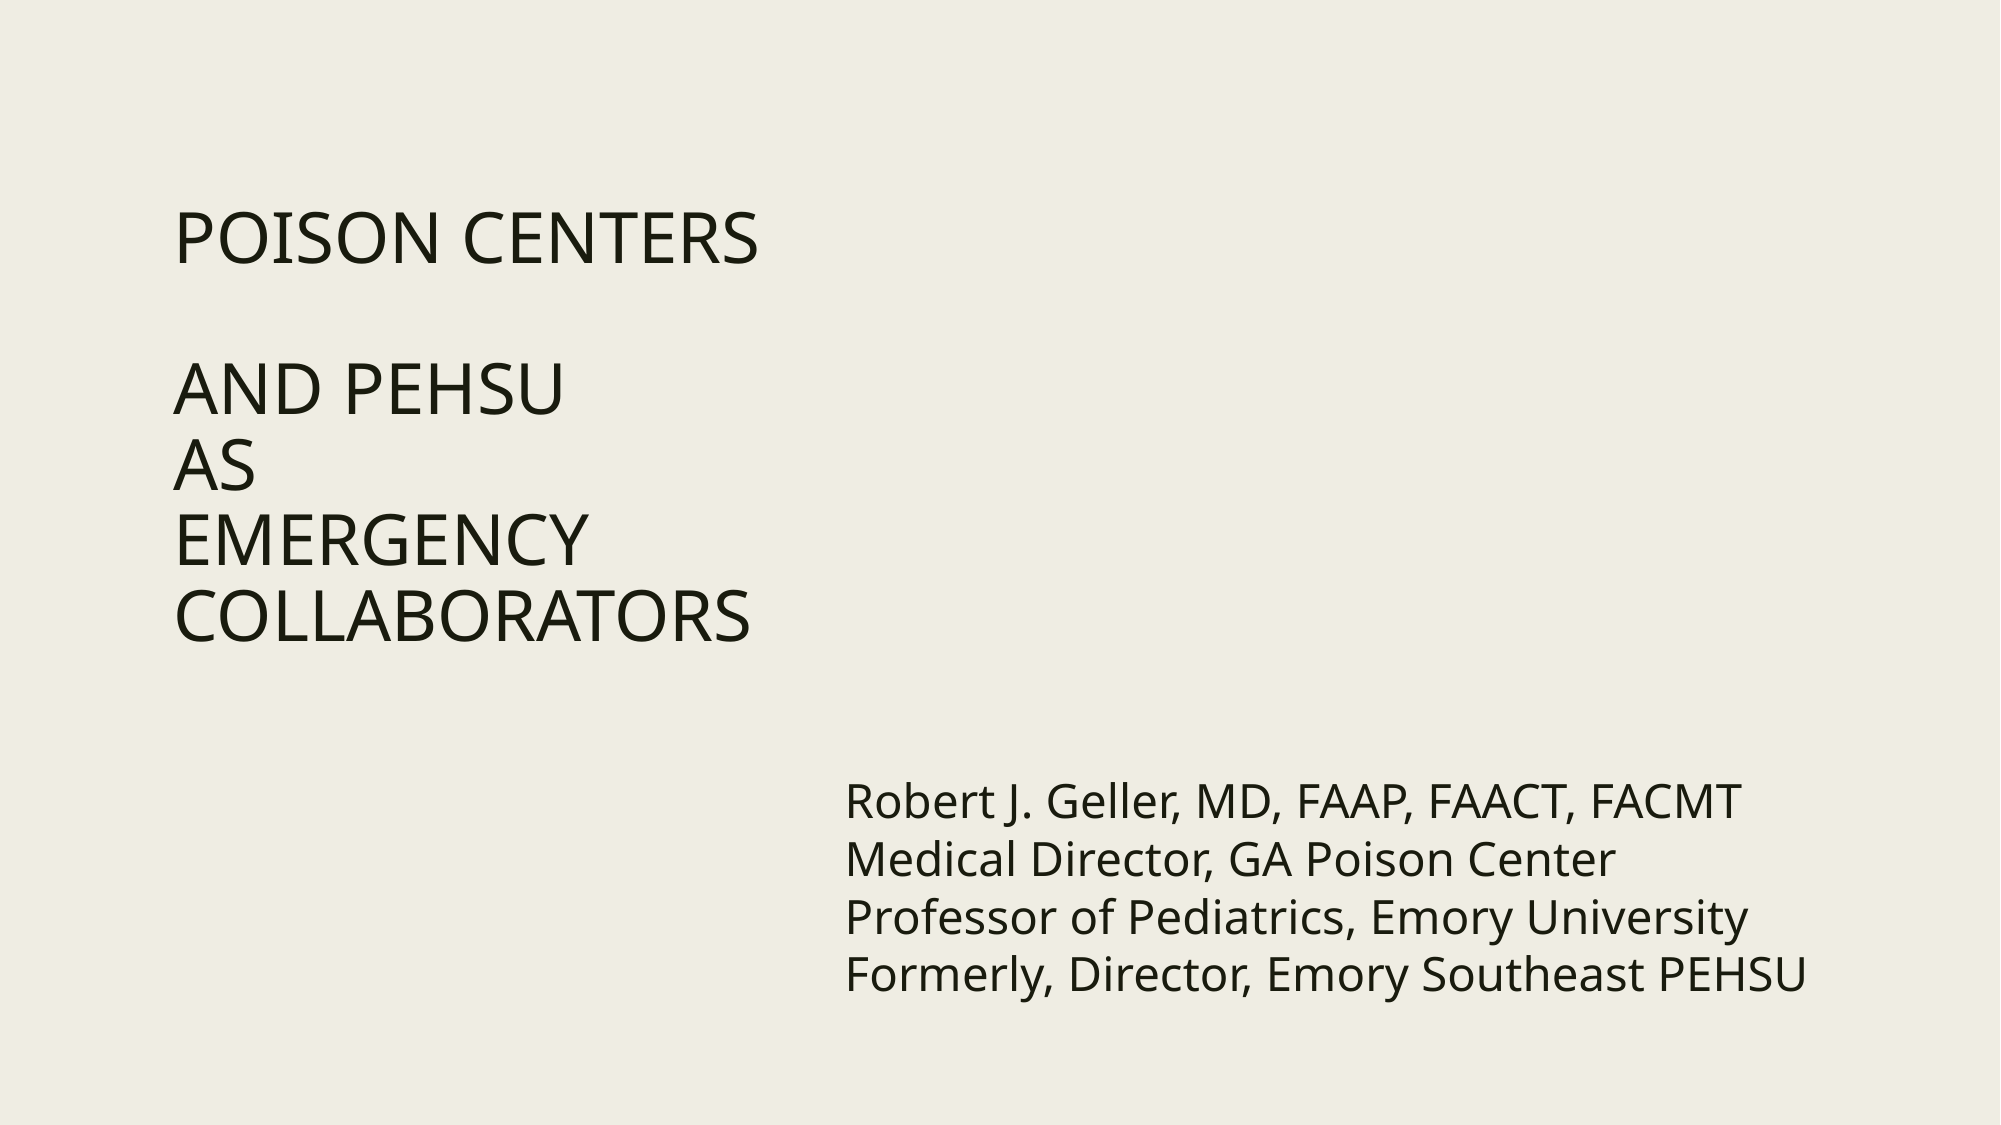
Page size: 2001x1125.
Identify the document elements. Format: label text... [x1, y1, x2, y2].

title poison centerS AND PEHSU as EMERGENCY COLLABORATORS [158, 195, 793, 1020]
subtitle Robert J. Geller, MD, FAAP, FAACT, FACMT Medical Director, GA Poison Center Professor of Pediatrics, Emory University Formerly, Director, Emory Southeast PEHSU [829, 768, 1833, 1020]
